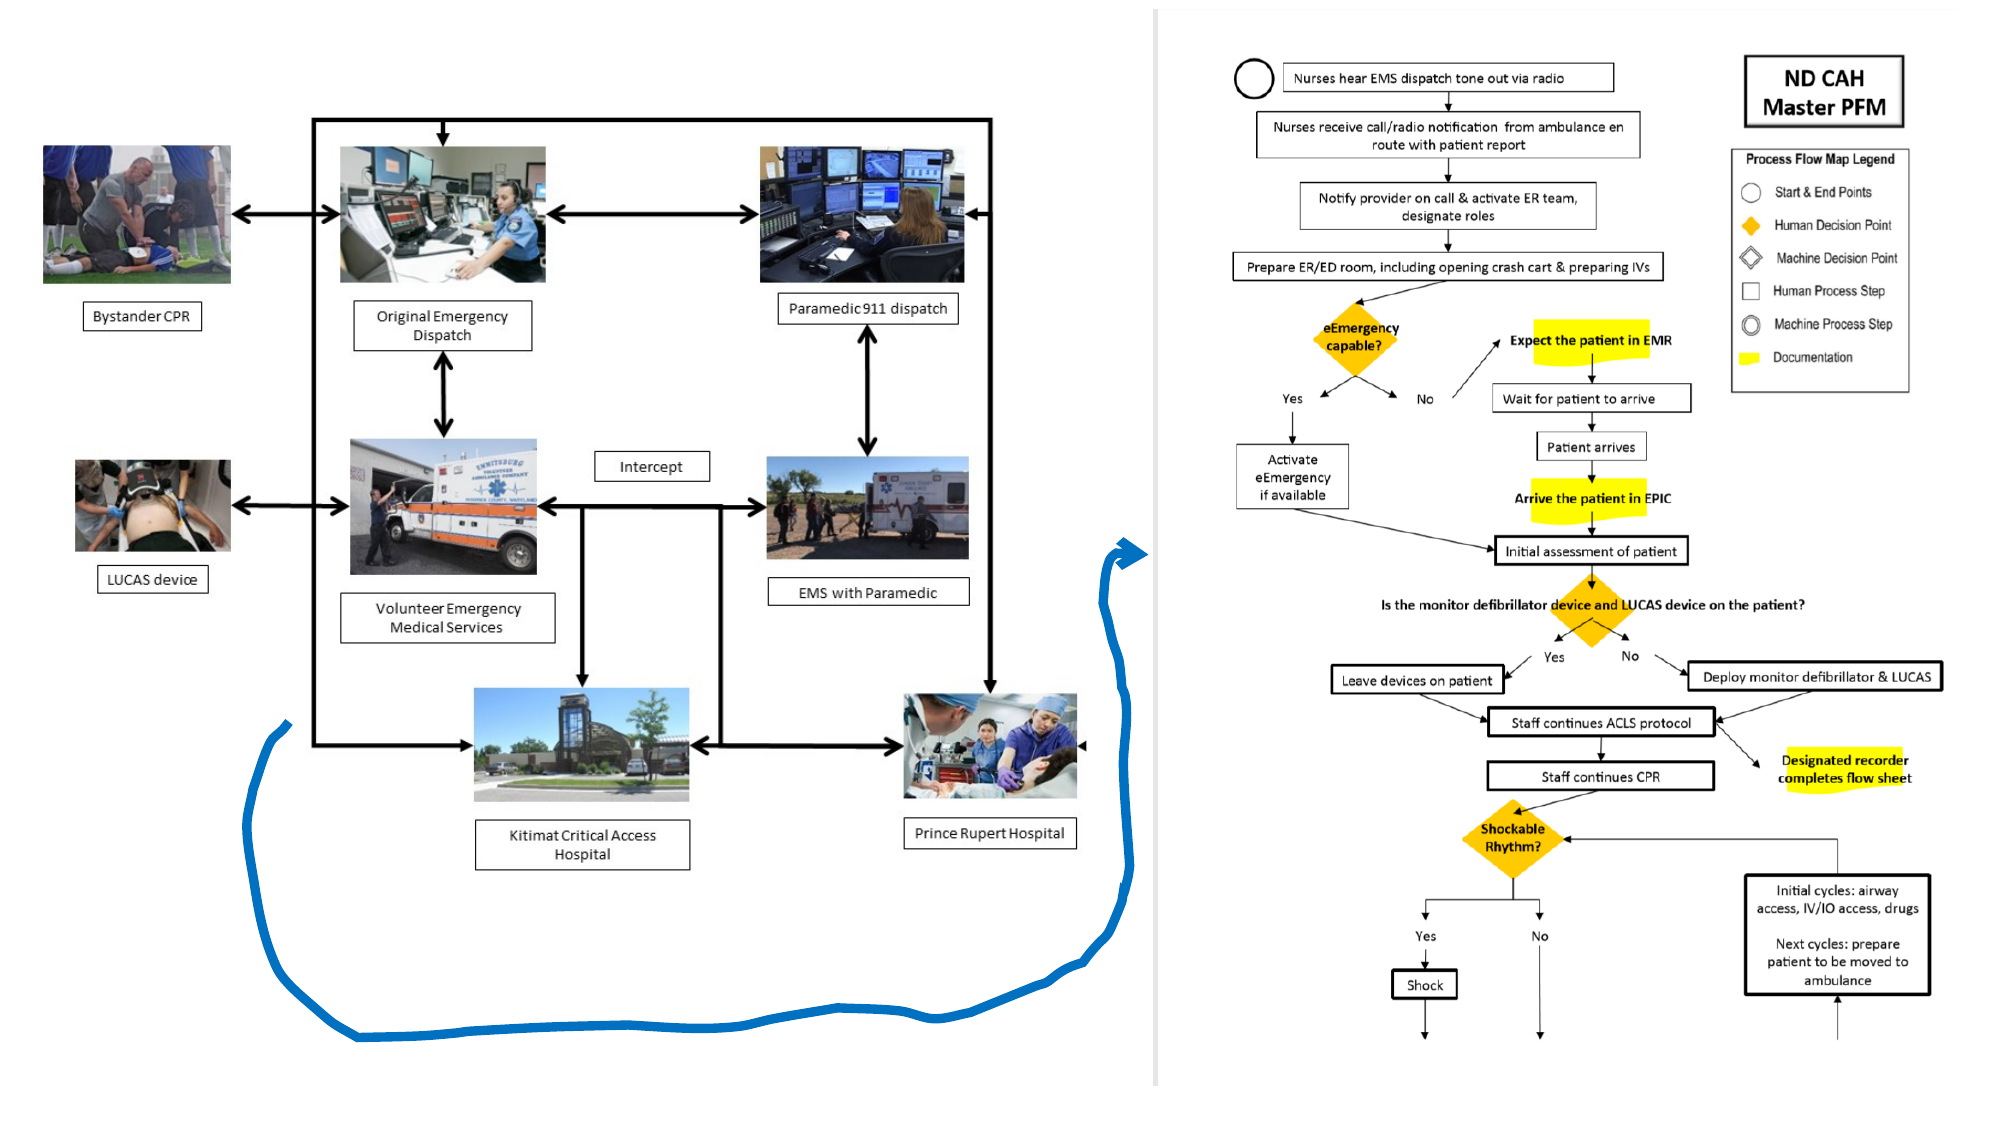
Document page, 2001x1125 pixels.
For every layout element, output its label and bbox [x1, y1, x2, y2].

picture [1153, 9, 1956, 1086]
picture [31, 110, 1087, 907]
text_box [257, 546, 1149, 1039]
